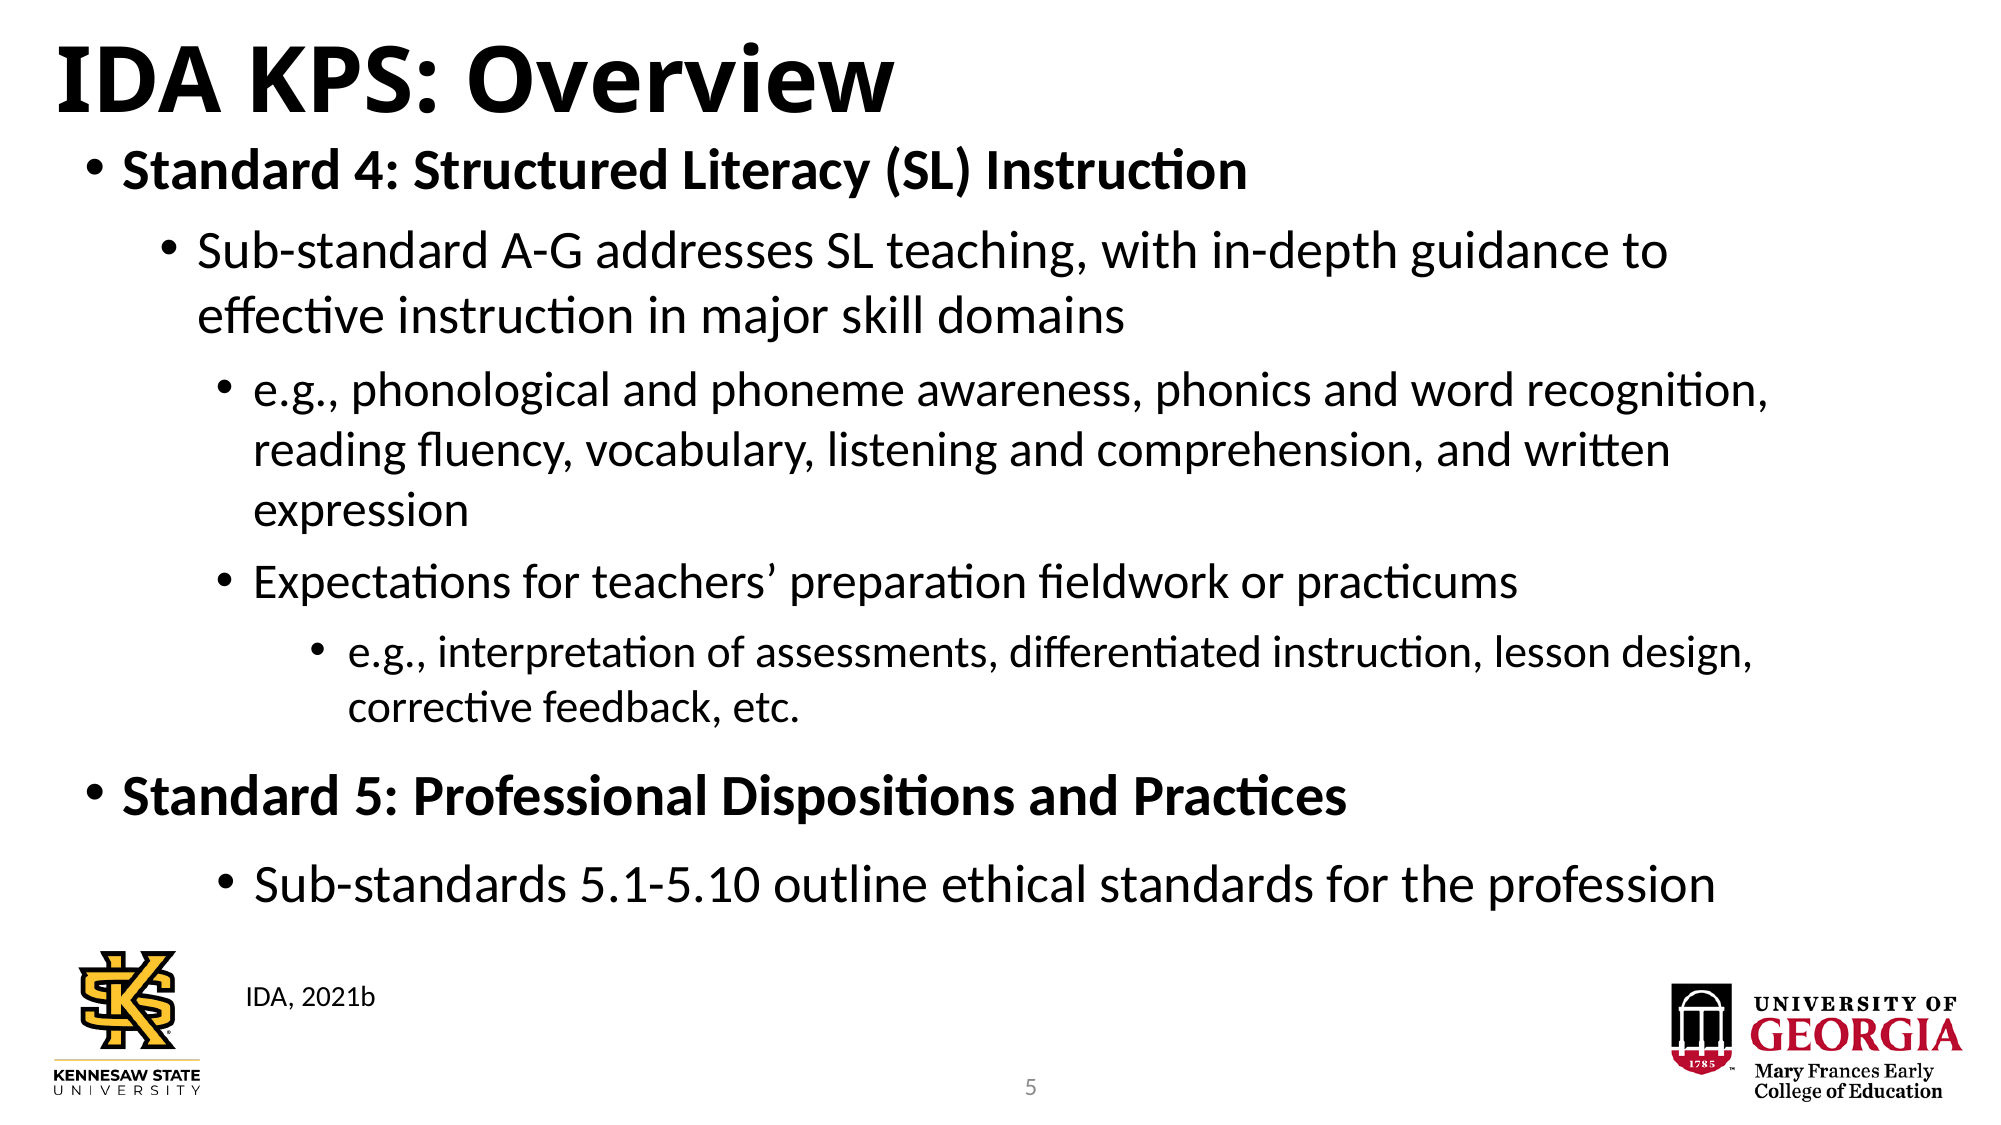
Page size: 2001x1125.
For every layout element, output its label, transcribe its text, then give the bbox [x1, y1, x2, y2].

slide_number 5 [1003, 1055, 1053, 1116]
picture [1668, 980, 1963, 1104]
text_box IDA, 2021b [230, 969, 450, 1020]
picture [54, 951, 200, 1095]
text_box Standard 5: Professional Dispositions and Practices [69, 749, 1987, 834]
title IDA KPS: Overview [41, 0, 1904, 166]
text_box Standard 4: Structured Literacy (SL) Instruction Sub-standard A-G addresses SL teaching, with in-depth guidance to effective instruction in major skill domains e.g., phonological and phoneme awareness, phonics and word recognition, reading fluency, vocabulary, listening and comprehension, and written expression Expectations for teachers’ preparation fieldwork or practicums e.g., interpretation of assessments, differentiated instruction, lesson design, corrective feedback, etc. [69, 124, 1863, 739]
text_box Sub-standards 5.1-5.10 outline ethical standards for the profession [126, 840, 1946, 921]
